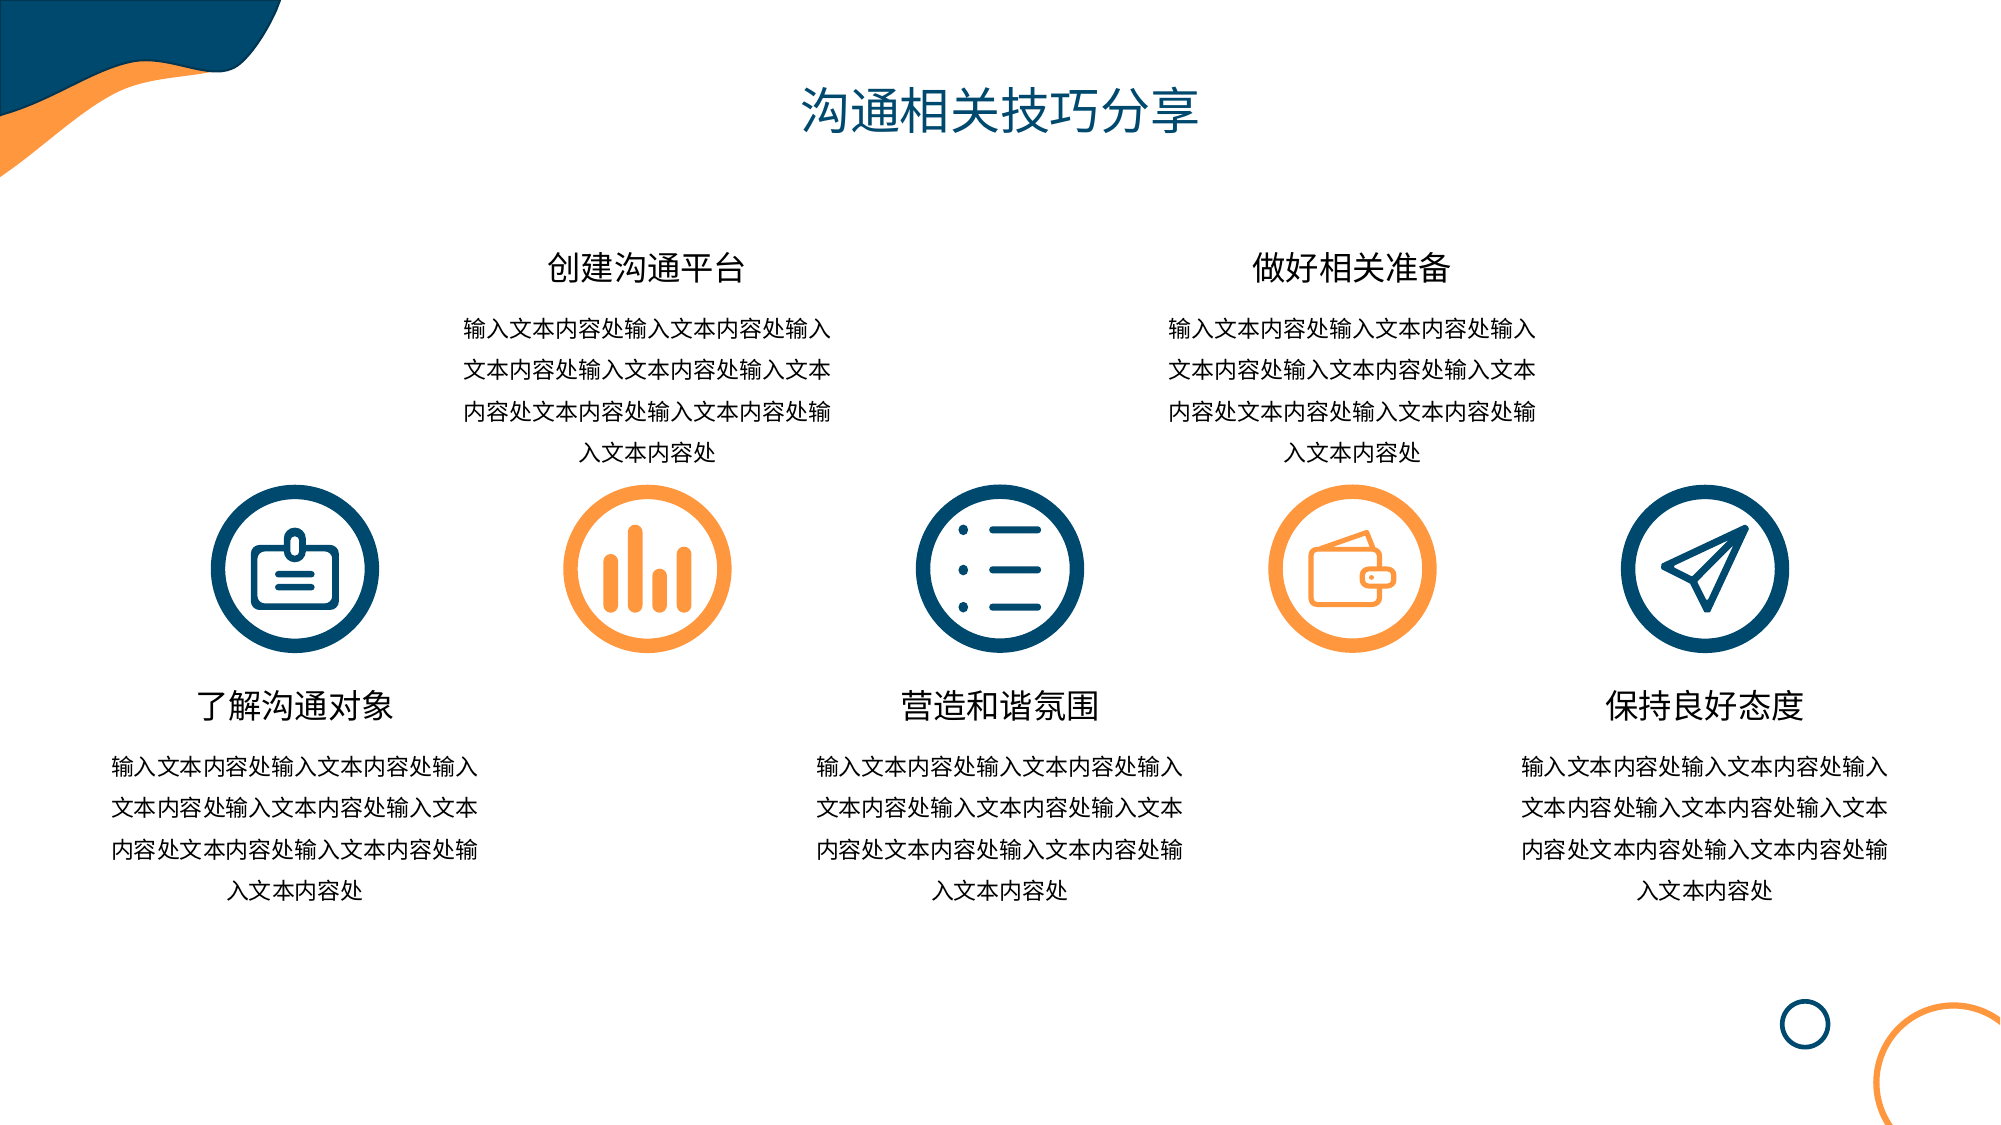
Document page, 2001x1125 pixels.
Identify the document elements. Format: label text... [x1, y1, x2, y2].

text_box 了解沟通对象 [27, 677, 563, 753]
text_box [1307, 585, 1396, 609]
text_box 保持良好态度 [1437, 677, 1973, 753]
text_box [988, 602, 1043, 612]
text_box [1619, 483, 1791, 655]
text_box [957, 563, 970, 577]
text_box [914, 483, 1086, 654]
text_box 输入文本内容处输入文本内容处输入文本内容处输入文本内容处输入文本内容处文本内容处输入文本内容处输入文本内容处 [1144, 315, 1561, 585]
text_box [957, 523, 970, 537]
text_box [988, 525, 1043, 535]
text_box [675, 585, 693, 614]
text_box [1268, 585, 1437, 654]
text_box 做好相关准备 [1084, 239, 1621, 315]
text_box [209, 483, 381, 655]
text_box [249, 526, 340, 612]
text_box 沟通相关技巧分享 [466, 72, 1533, 224]
text_box [563, 585, 732, 655]
text_box [1660, 523, 1750, 614]
text_box 创建沟通平台 [379, 239, 916, 315]
text_box 输入文本内容处输入文本内容处输入文本内容处输入文本内容处输入文本内容处文本内容处输入文本内容处输入文本内容处 [1497, 753, 1913, 1023]
text_box 输入文本内容处输入文本内容处输入文本内容处输入文本内容处输入文本内容处文本内容处输入文本内容处输入文本内容处 [792, 753, 1208, 1023]
text_box 输入文本内容处输入文本内容处输入文本内容处输入文本内容处输入文本内容处文本内容处输入文本内容处输入文本内容处 [87, 753, 503, 1023]
text_box 输入文本内容处输入文本内容处输入文本内容处输入文本内容处输入文本内容处文本内容处输入文本内容处输入文本内容处 [439, 315, 856, 585]
text_box [988, 565, 1043, 575]
text_box [651, 585, 669, 614]
text_box [957, 600, 970, 614]
text_box [602, 585, 620, 614]
text_box 营造和谐氛围 [732, 677, 1268, 753]
text_box [626, 585, 644, 614]
